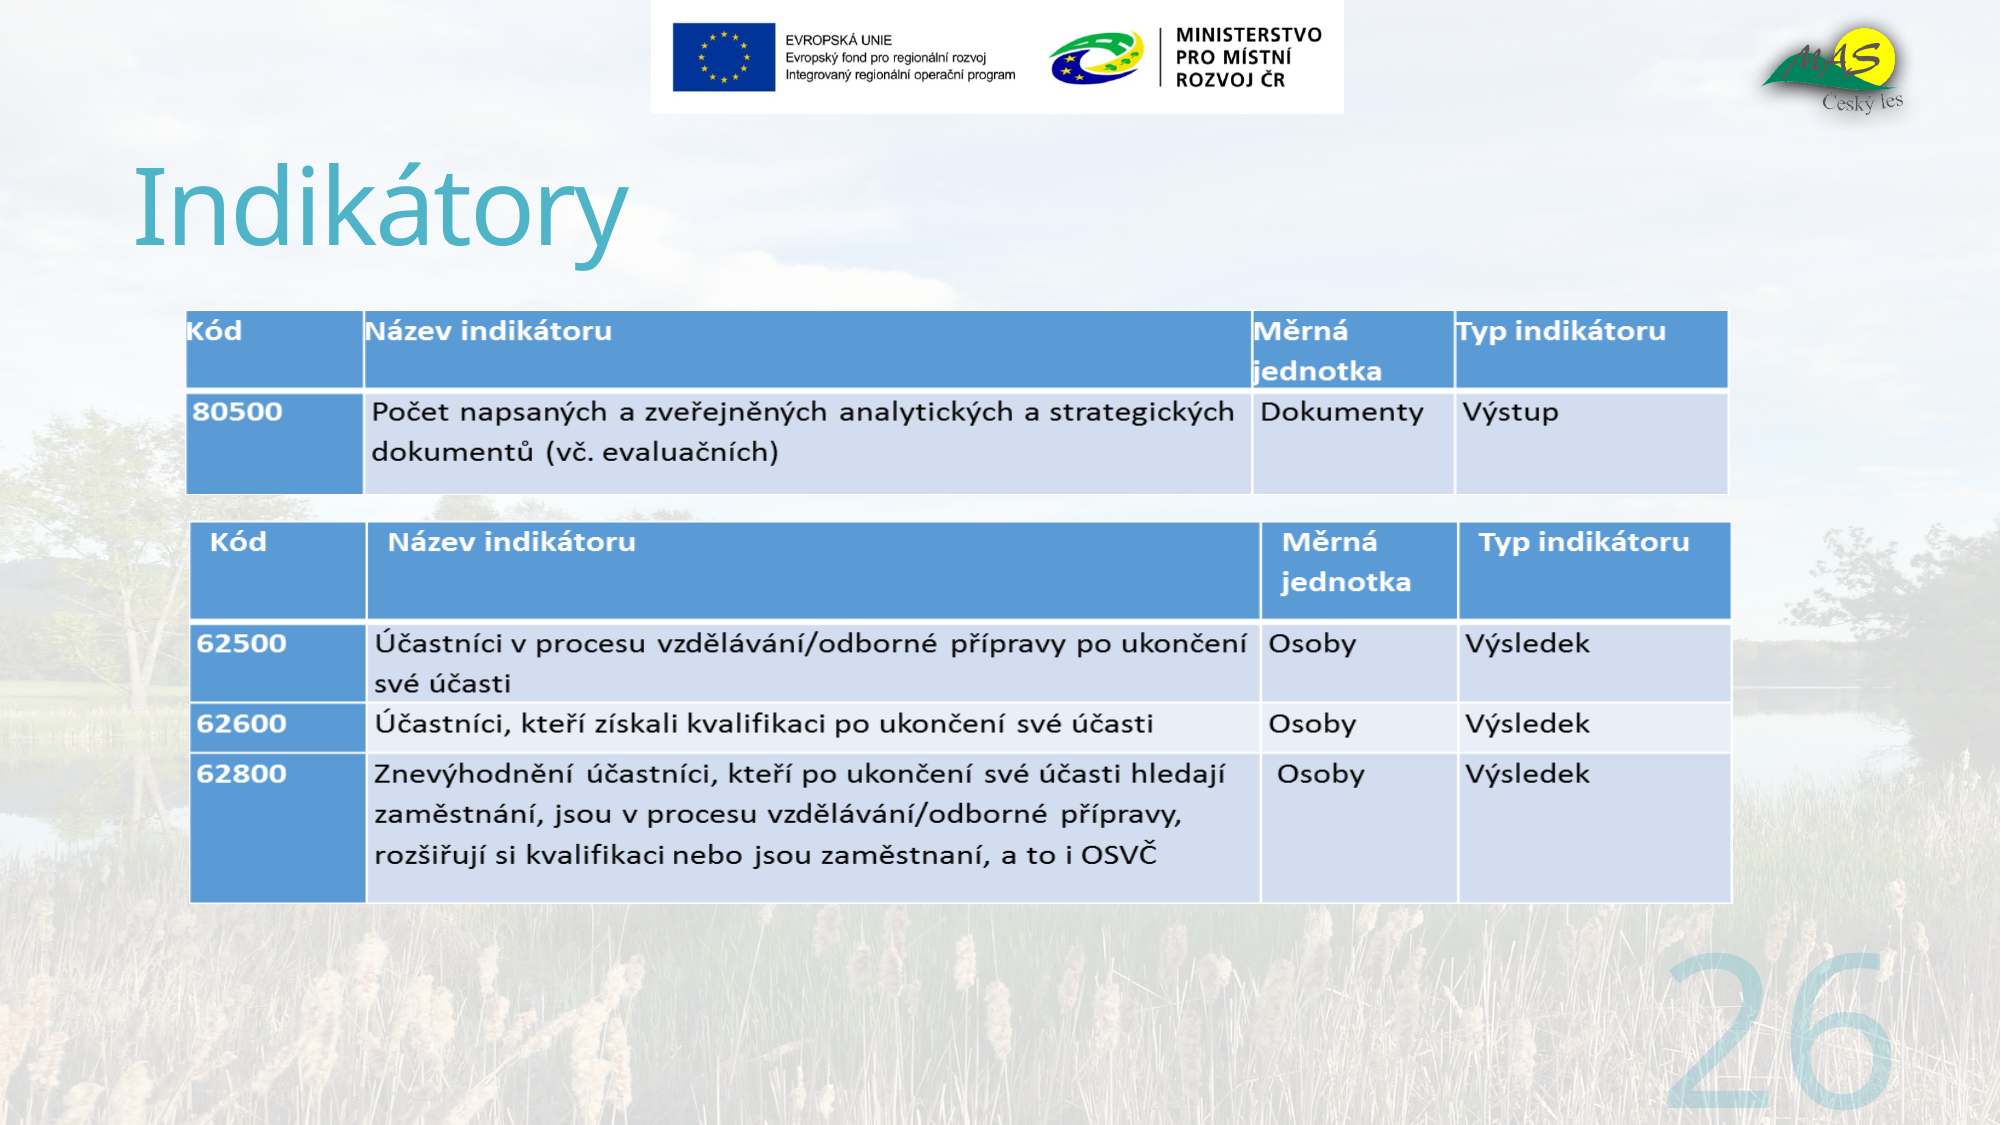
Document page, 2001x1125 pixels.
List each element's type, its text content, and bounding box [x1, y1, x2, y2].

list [185, 304, 1731, 496]
title Indikátory [117, 149, 1918, 276]
picture [650, 0, 1344, 114]
slide_number 26 [1437, 963, 1918, 1125]
picture [189, 516, 1733, 904]
picture [1759, 28, 1903, 115]
